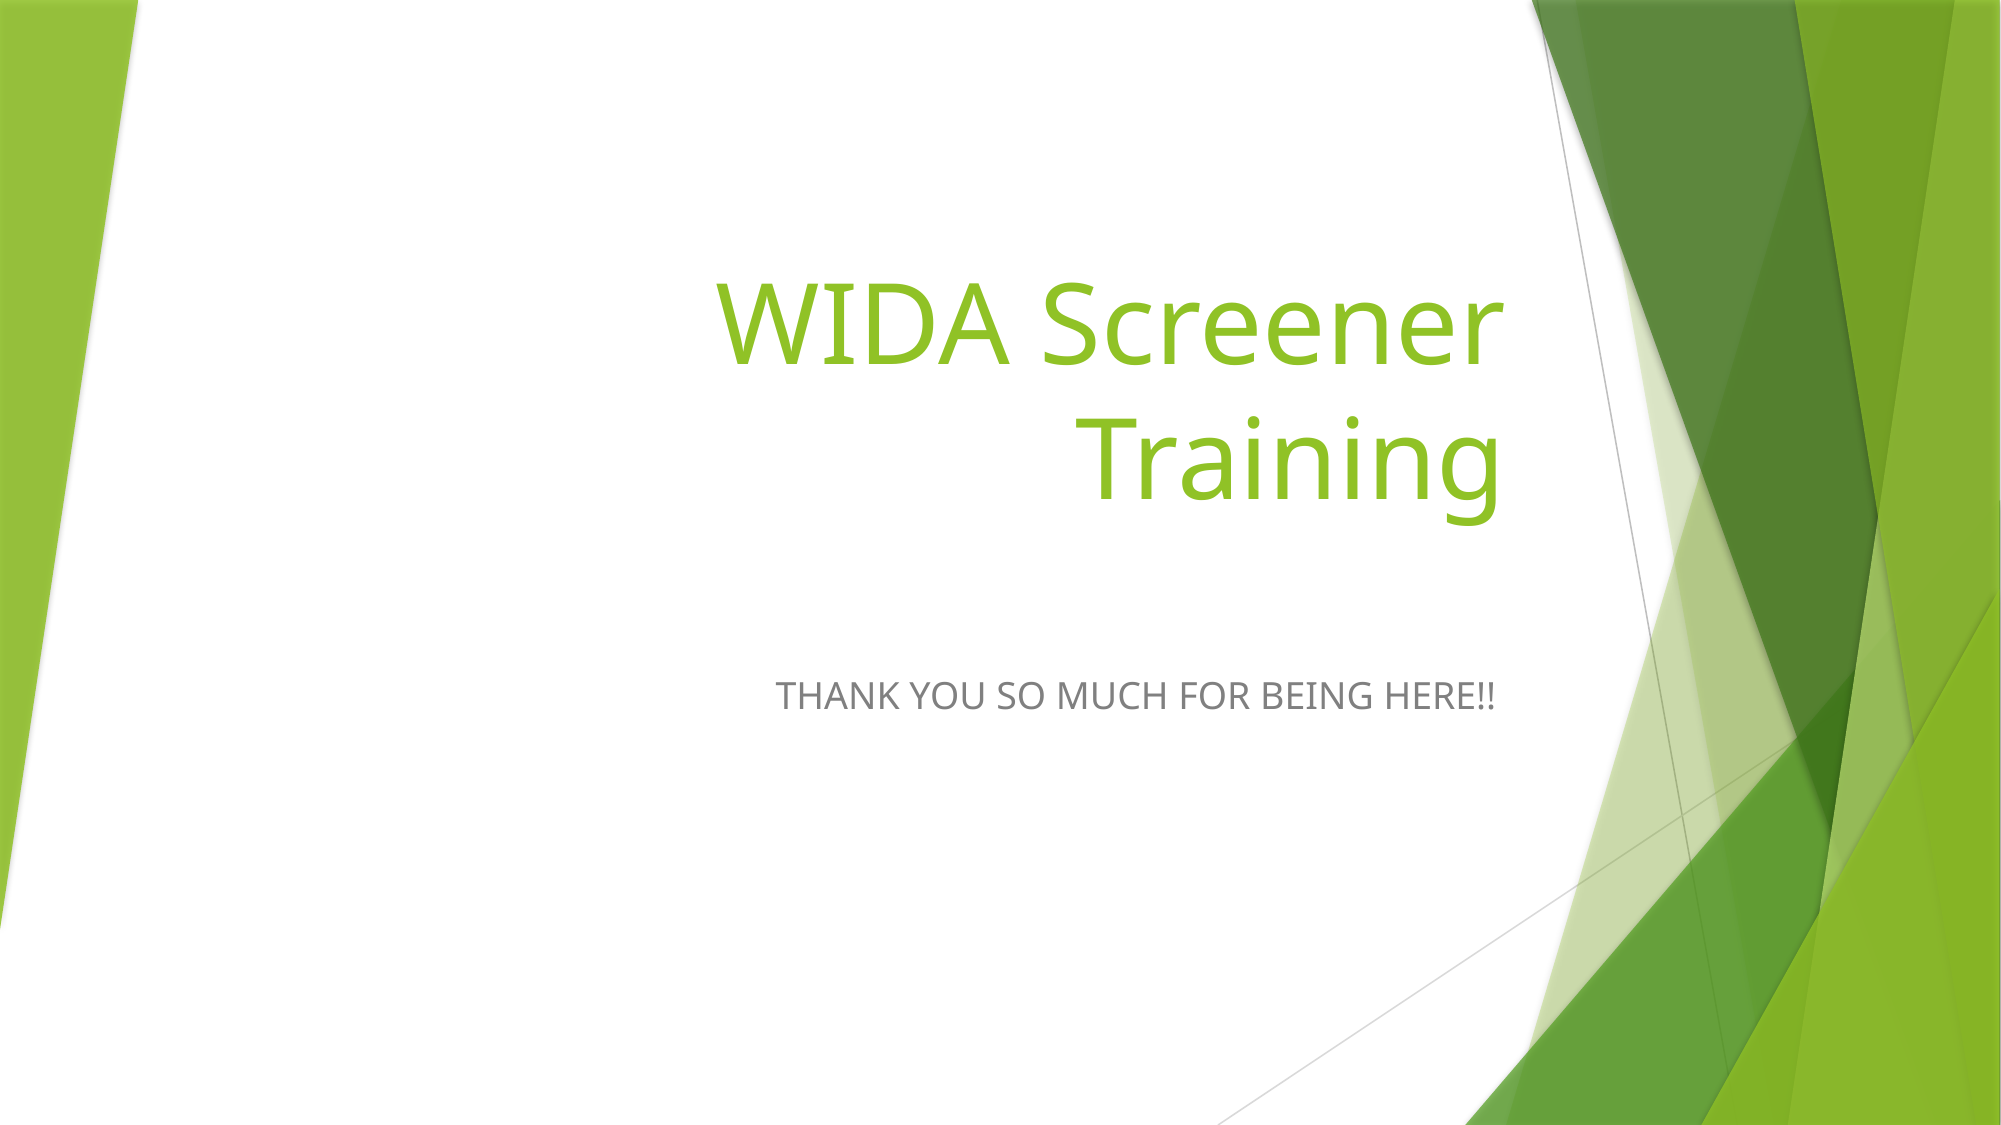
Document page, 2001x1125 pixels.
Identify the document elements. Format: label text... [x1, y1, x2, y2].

subtitle THANK YOU SO MUCH FOR BEING HERE!! [247, 664, 1522, 845]
title WIDA Screener Training [247, 394, 1522, 664]
